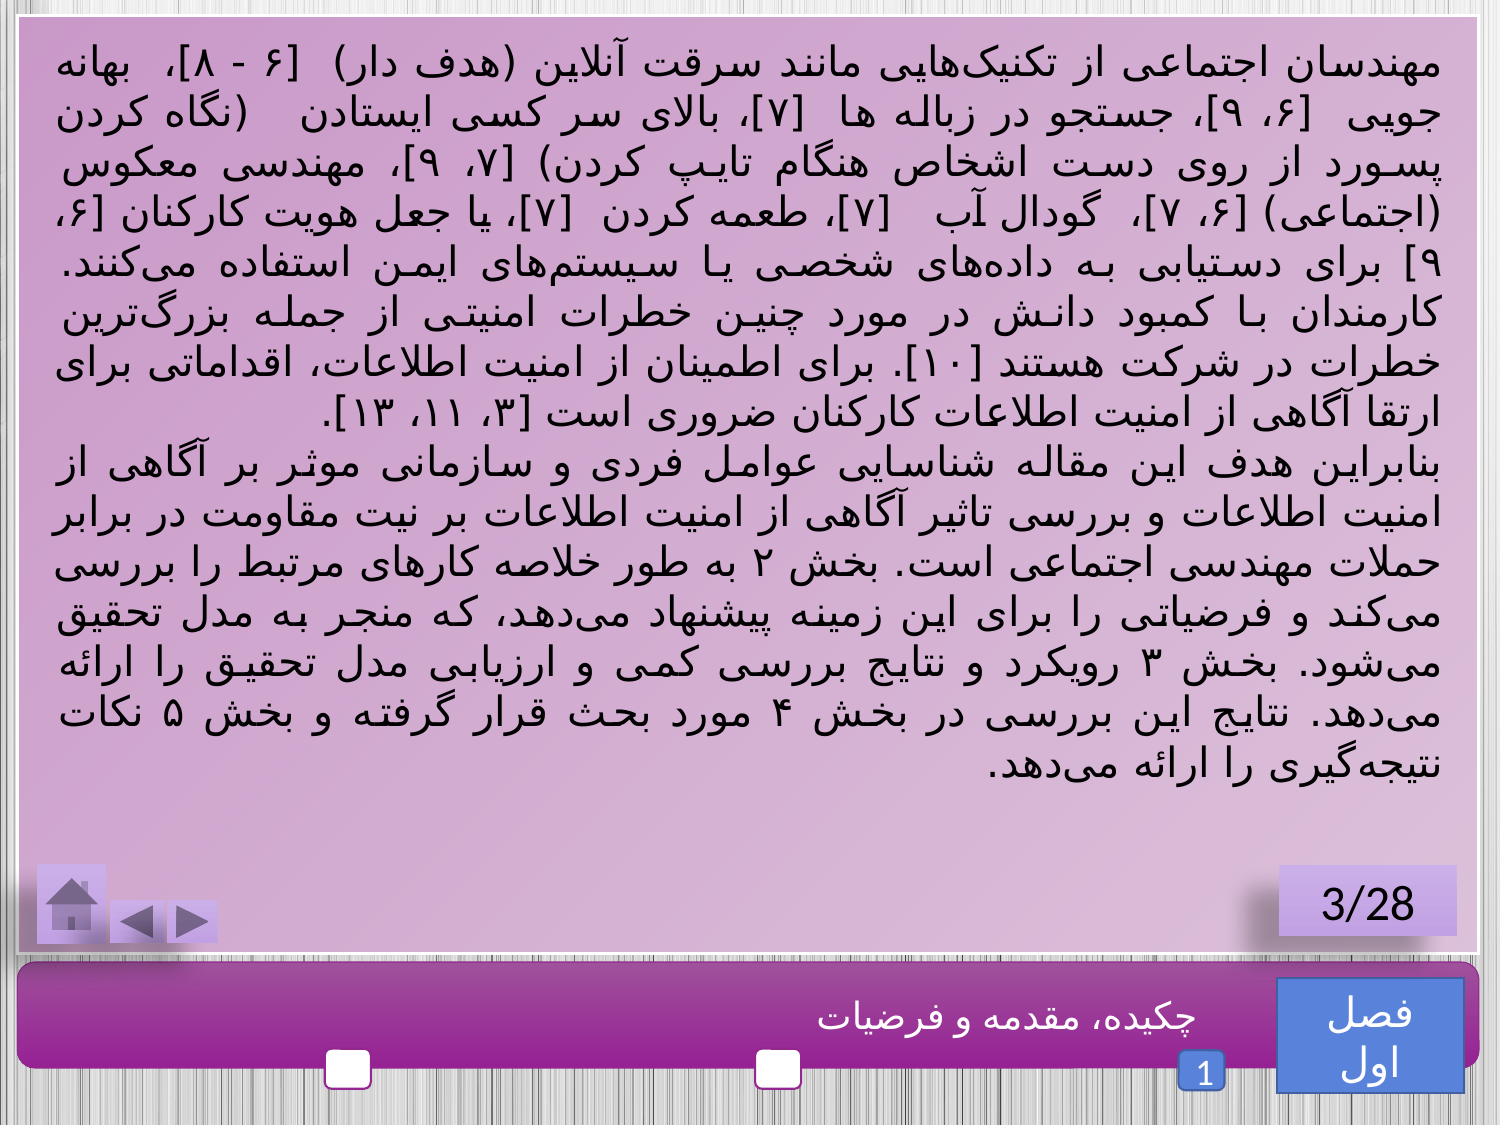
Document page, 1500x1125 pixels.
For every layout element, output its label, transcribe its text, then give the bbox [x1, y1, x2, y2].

text_box [37, 863, 107, 945]
text_box فصل اول [1276, 977, 1465, 1094]
text_box 1 [1177, 1049, 1226, 1092]
text_box چکیده، مقدمه و فرضیات [78, 984, 1213, 1044]
text_box [754, 1047, 803, 1090]
text_box [16, 961, 1276, 1069]
picture [0, 0, 1500, 1125]
text_box [323, 1047, 372, 1090]
text_box [167, 900, 218, 943]
text_box [109, 899, 165, 944]
text_box 3/28 [1279, 864, 1457, 937]
text_box [16, 14, 1480, 955]
text_box مهندسان اجتماعی از تکنیک‌هایی مانند سرقت آنلاین (هدف دار) ‏[۶ - ۸]‏، بهانه جویی [‏۶، ۹]‏، جستجو در زباله ها [۷]‏، بالای سر کسی ایستادن (نگاه کردن پسورد از روی دست اشخاص هنگام تایپ کردن) [‏۷، ۹]‏، مهندسی معکوس (‏اجتماعی)‏ [۶، ۷]‏، گودال آب [۷]‏، طعمه کردن [۷]‏، یا جعل هویت کارکنان [۶، ۹]‏ برای دستیابی به داده‌های شخصی یا سیستم‌های ایمن استفاده می‌کنند. کارمندان با کمبود دانش در مورد چنین خطرات امنیتی از جمله بزرگ‌ترین خطرات در شرکت هستند [‏۱۰]‏. برای اطمینان از امنیت اطلاعات، اقداماتی برای ارتقا آگاهی از امنیت اطلاعات کارکنان ضروری است [۳، ۱۱، ۱۳]‏. بنابراین هدف این مقاله شناسایی عوامل فردی و سازمانی موثر بر آگاهی از امنیت اطلاعات و بررسی تاثیر آگاهی از امنیت اطلاعات بر نیت مقاومت در برابر حملات مهندسی اجتماعی است. بخش ۲ به طور خلاصه کارهای مرتبط را بررسی می‌کند و فرضیاتی را برای این زمینه پیشنهاد می‌دهد، که منجر به مدل تحقیق می‌شود. بخش ۳ رویکرد و نتایج بررسی کمی و ارزیابی مدل تحقیق را ارائه می‌دهد. نتایج این بررسی در بخش ۴ مورد بحث قرار گرفته و بخش ۵ نکات نتیجه‌گیری را ارائه می‌دهد. [38, 27, 1458, 864]
text_box [1402, 961, 1480, 1068]
